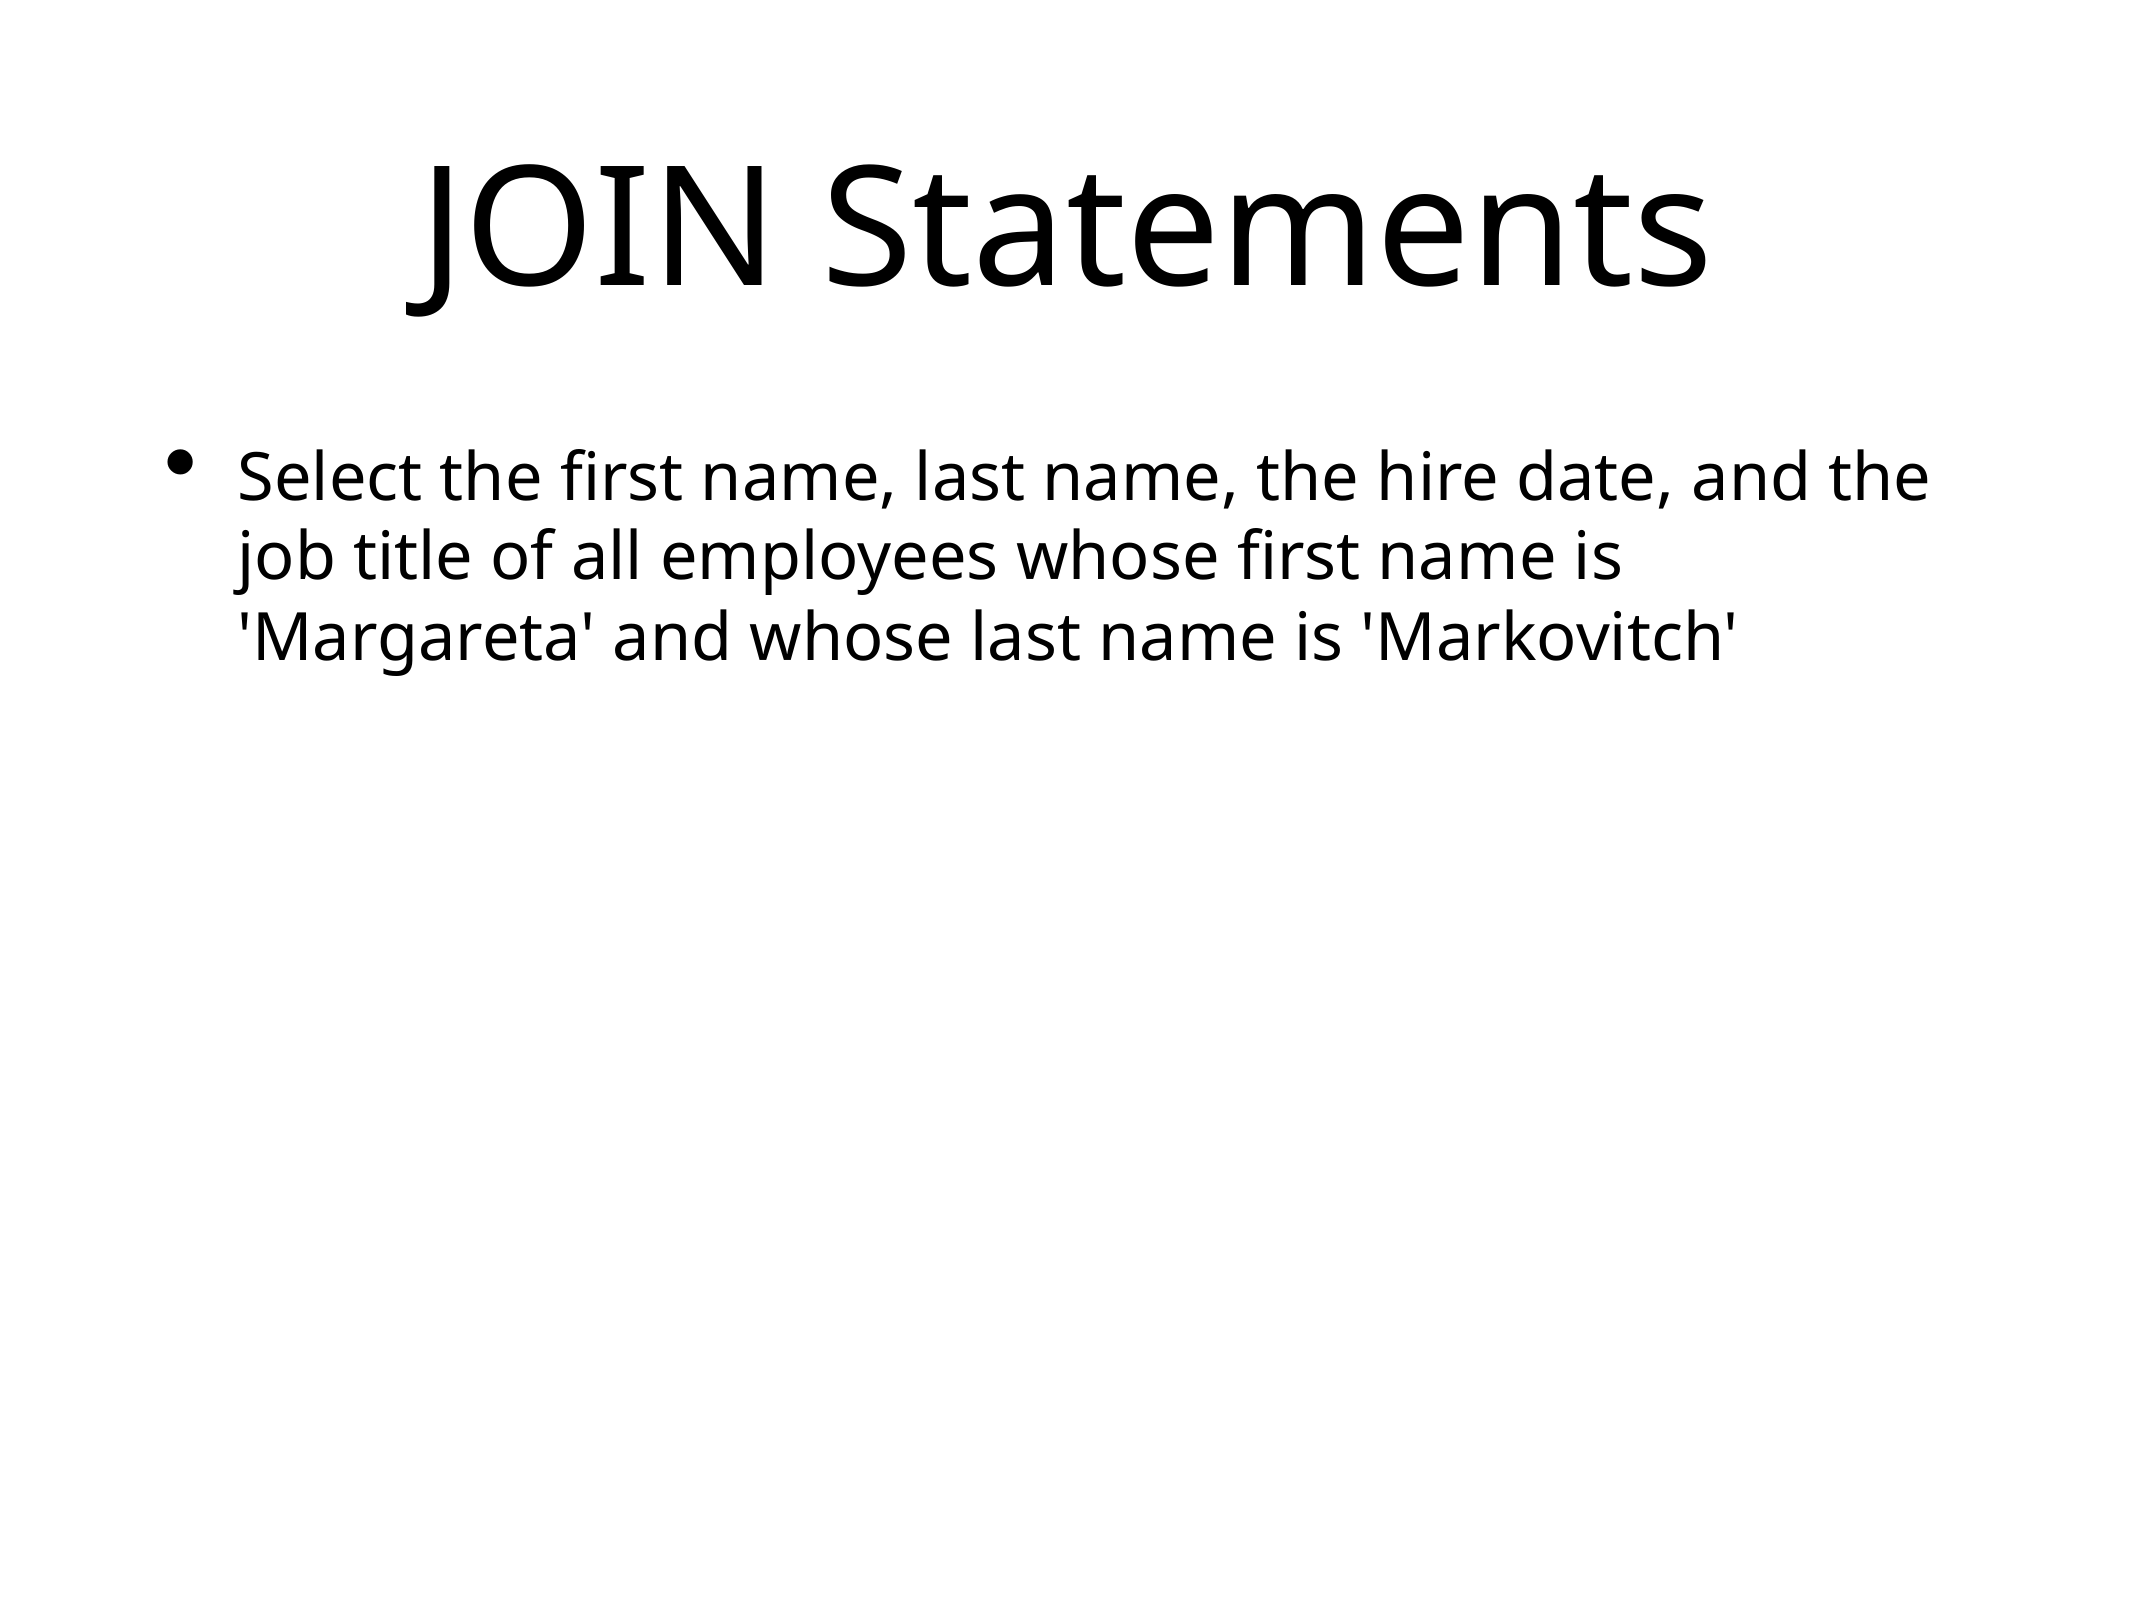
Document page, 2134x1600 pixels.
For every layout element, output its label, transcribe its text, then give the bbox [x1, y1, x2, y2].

title JOIN Statements [155, 41, 1978, 397]
list Select the first name, last name, the hire date, and the job title of all employees whose first name is 'Margareta' and whose last name is 'Markovitch' [155, 424, 1978, 1457]
